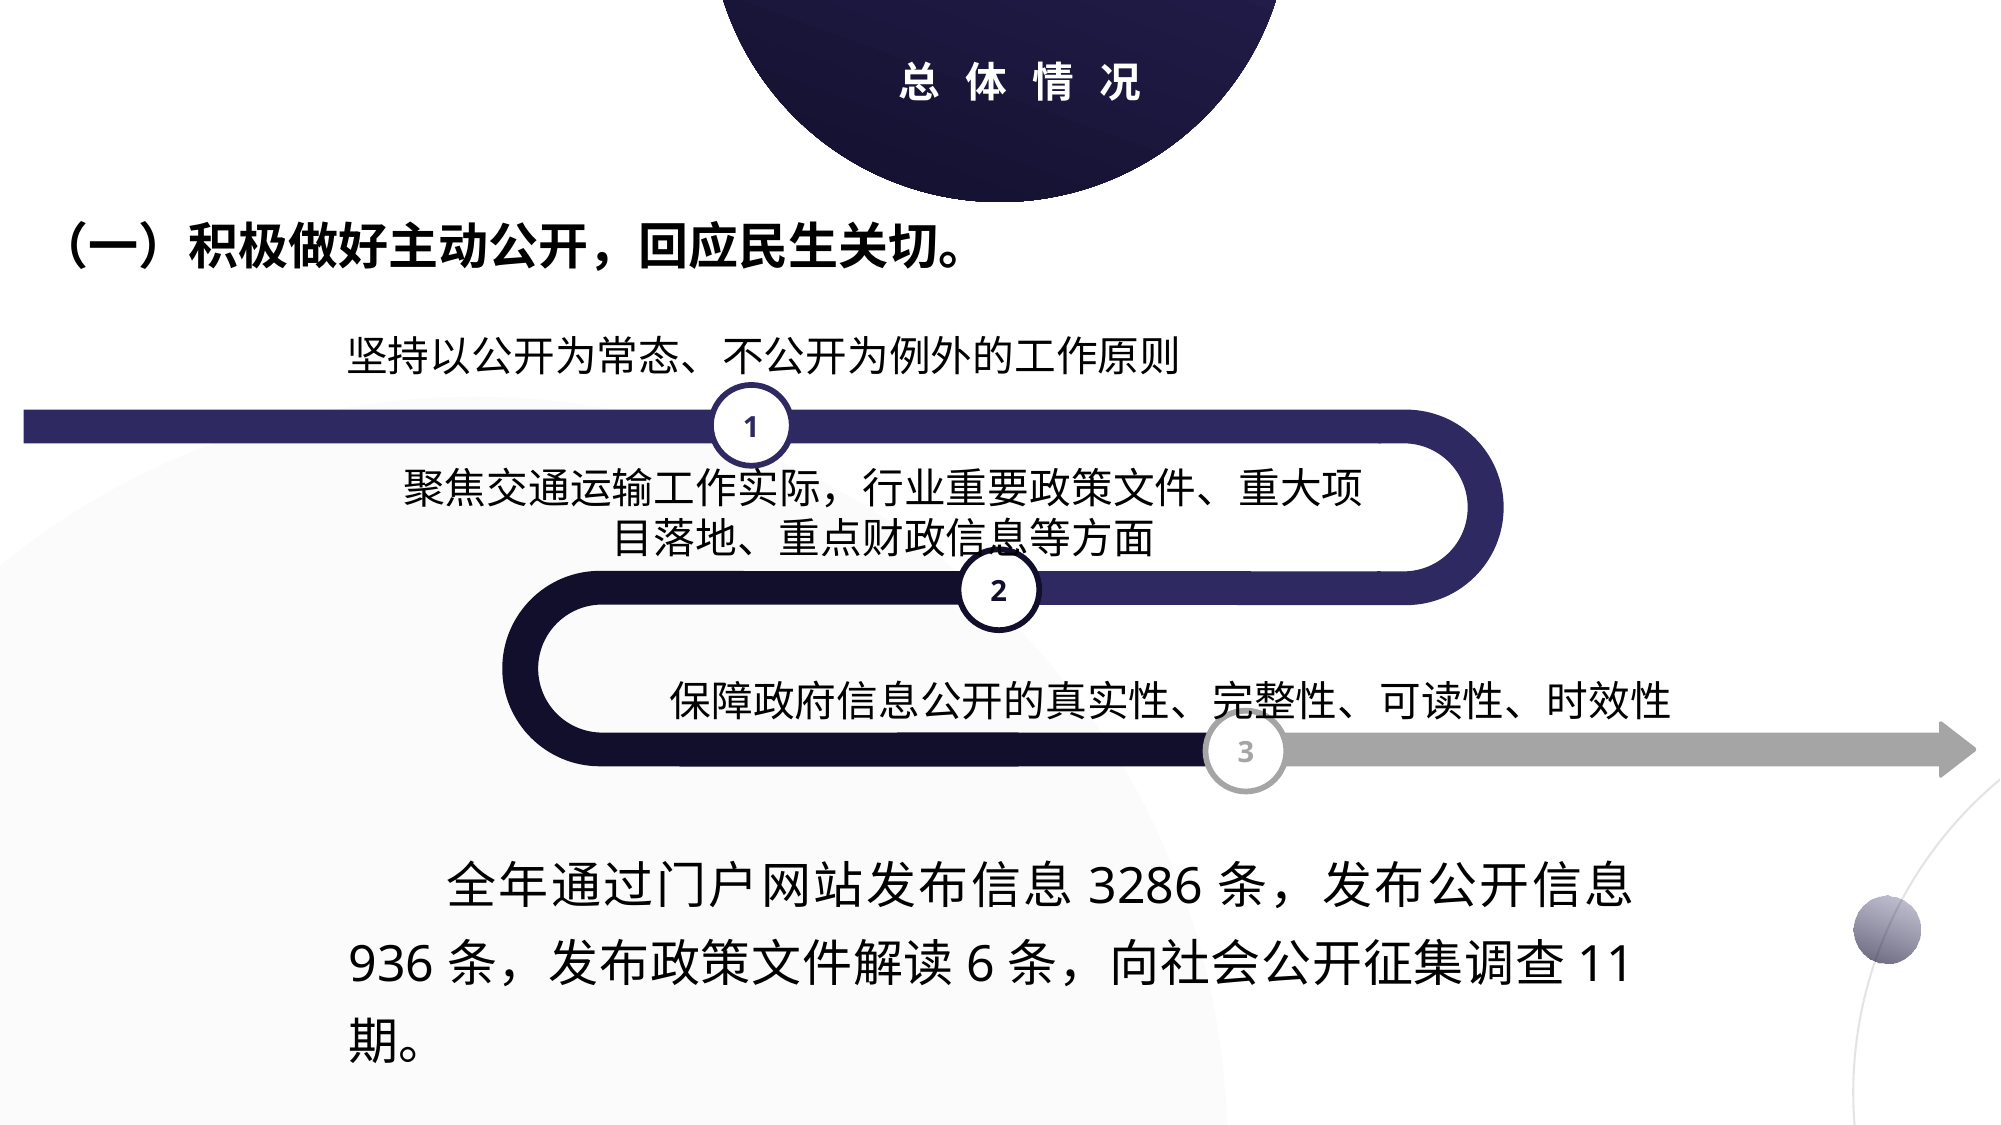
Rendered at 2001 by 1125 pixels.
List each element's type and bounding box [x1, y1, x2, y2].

text_box [0, 0, 2000, 1125]
